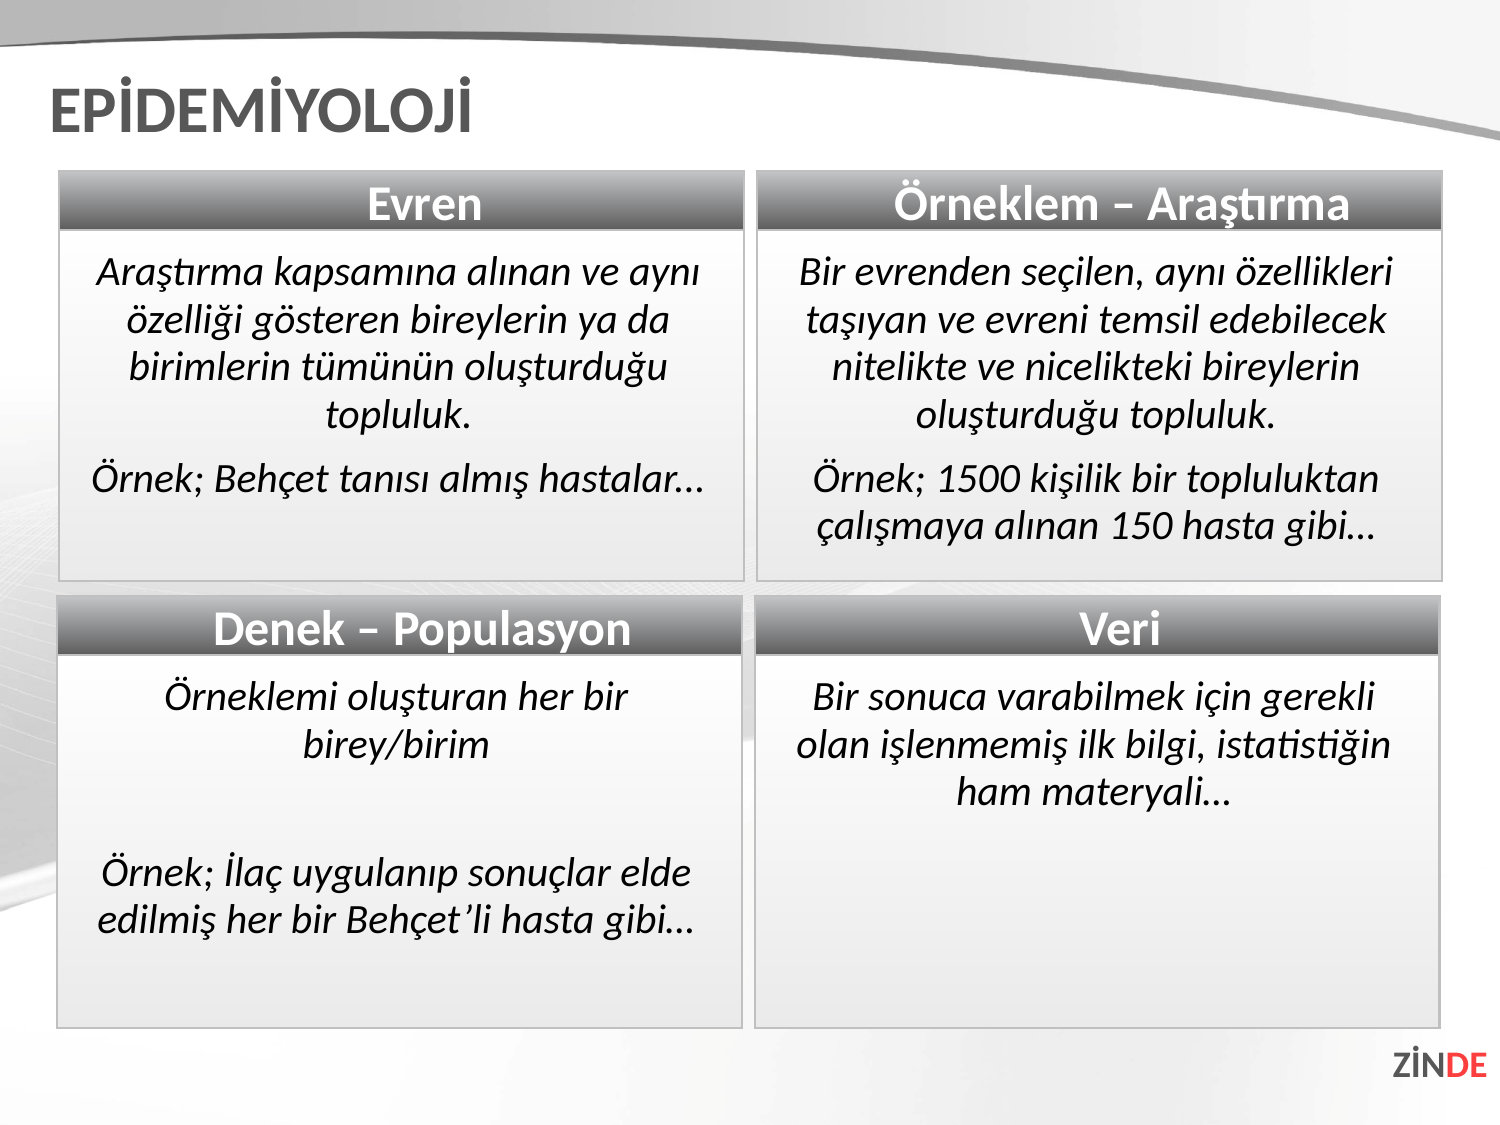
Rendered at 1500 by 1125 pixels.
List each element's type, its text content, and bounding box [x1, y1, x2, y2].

text_box ZİNDE [1379, 1040, 1488, 1125]
text_box Bir sonuca varabilmek için gerekli olan işlenmemiş ilk bilgi, istatistiğin ham materyali… [754, 654, 1440, 1029]
text_box Araştırma kapsamına alınan ve aynı özelliği gösteren bireylerin ya da birimlerin tümünün oluşturduğu topluluk. Örnek; Behçet tanısı almış hastalar... [59, 229, 745, 582]
picture [0, 0, 1500, 1125]
text_box Örneklemi oluşturan her bir birey/birim Örnek; İlaç uygulanıp sonuçlar elde edilmiş her bir Behçet’li hasta gibi… [56, 654, 742, 1029]
text_box Evren [59, 170, 745, 229]
text_box Bir evrenden seçilen, aynı özellikleri taşıyan ve evreni temsil edebilecek nitelikte ve nicelikteki bireylerin oluşturduğu topluluk. Örnek; 1500 kişilik bir topluluktan çalışmaya alınan 150 hasta gibi… [756, 229, 1442, 582]
text_box EPİDEMİYOLOJİ [49, 67, 1447, 174]
text_box Denek – Populasyon [56, 595, 742, 654]
text_box Örneklem – Araştırma [756, 170, 1442, 229]
text_box Veri [754, 595, 1440, 654]
